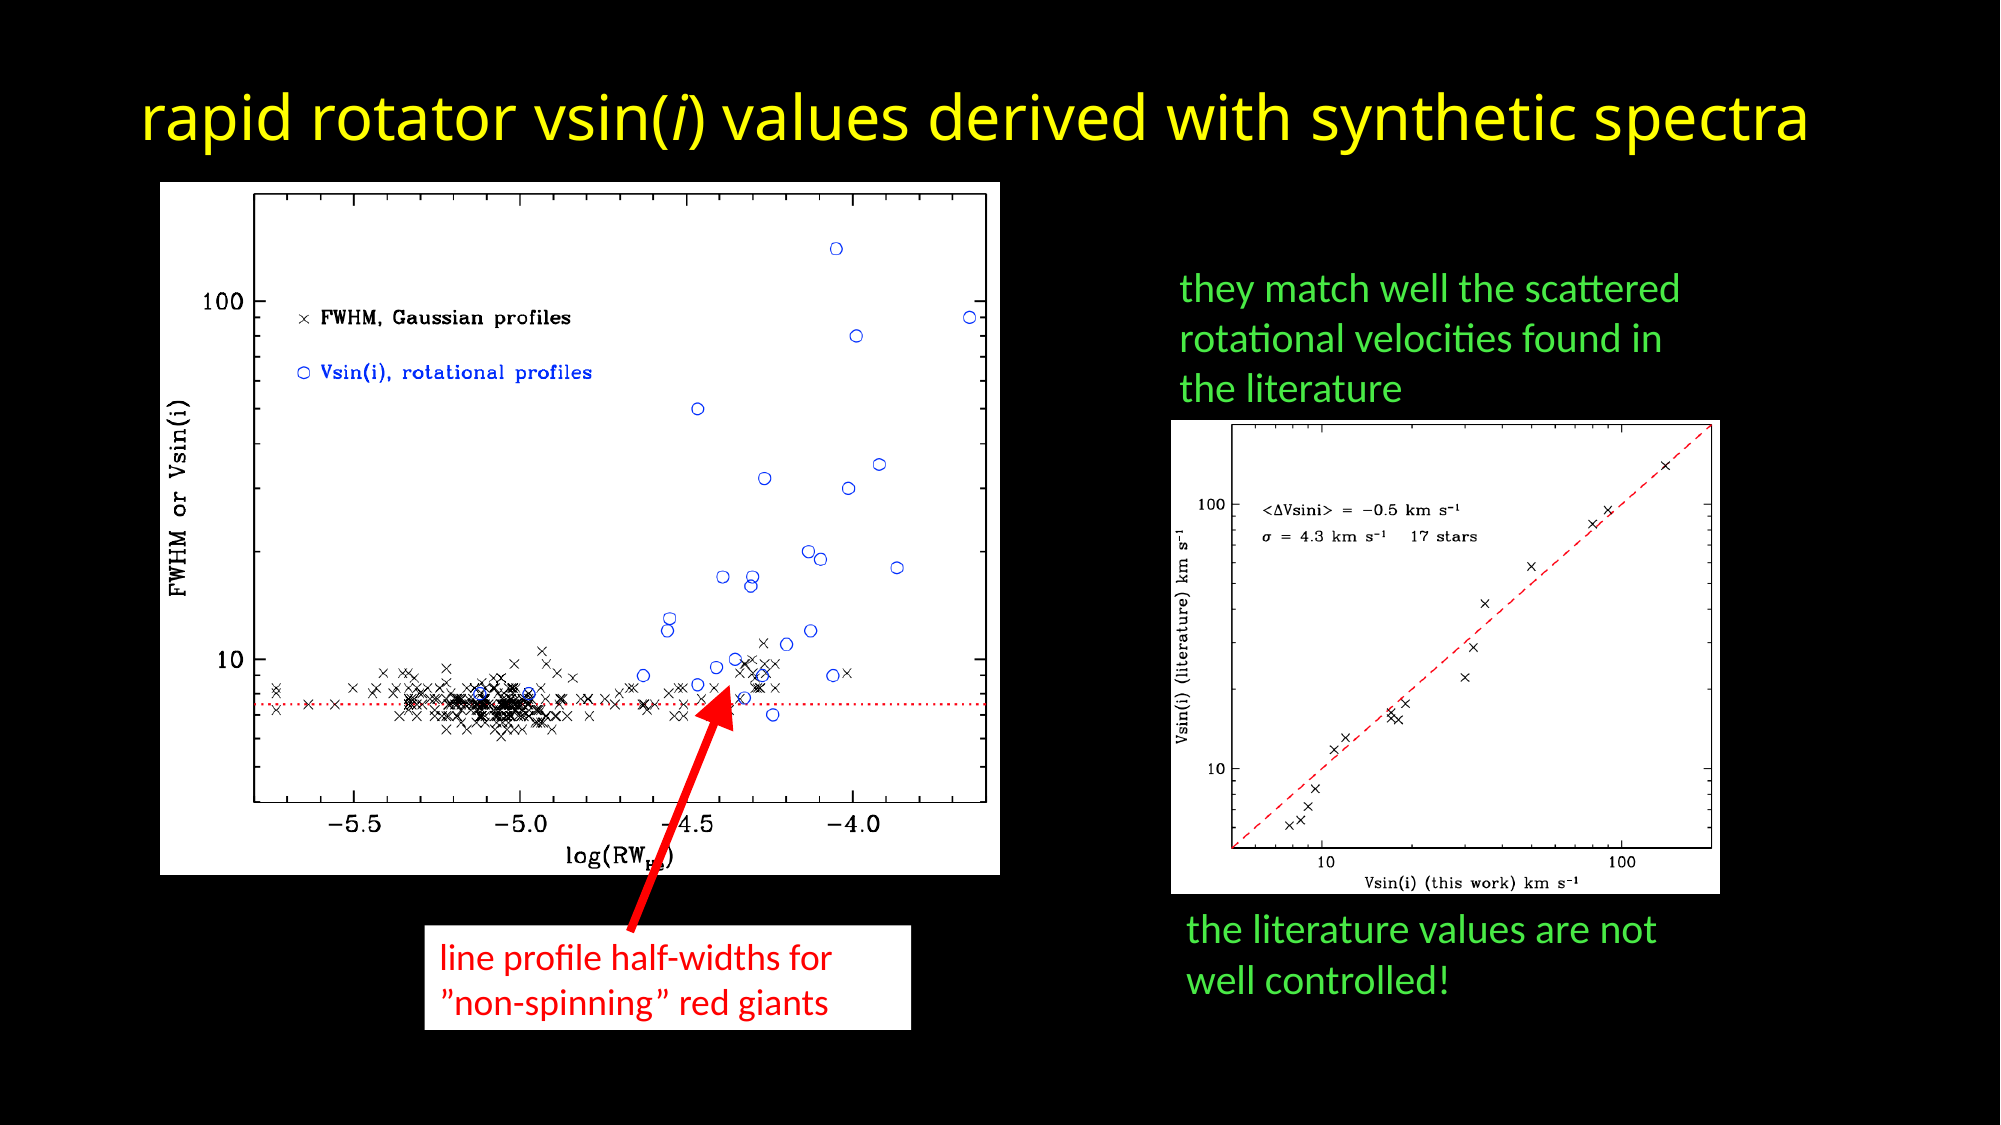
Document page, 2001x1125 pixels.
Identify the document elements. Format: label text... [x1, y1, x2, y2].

text_box line profile half-widths for ”non-spinning” red giants [424, 925, 912, 1030]
picture [1171, 420, 1720, 894]
text_box they match well the scattered rotational velocities found in the literature [1164, 253, 1727, 419]
title rapid rotator vsin(i) values derived with synthetic spectra [56, 29, 1897, 162]
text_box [629, 684, 730, 932]
text_box the literature values are not well controlled! [1171, 894, 1733, 1010]
picture [160, 182, 1000, 875]
